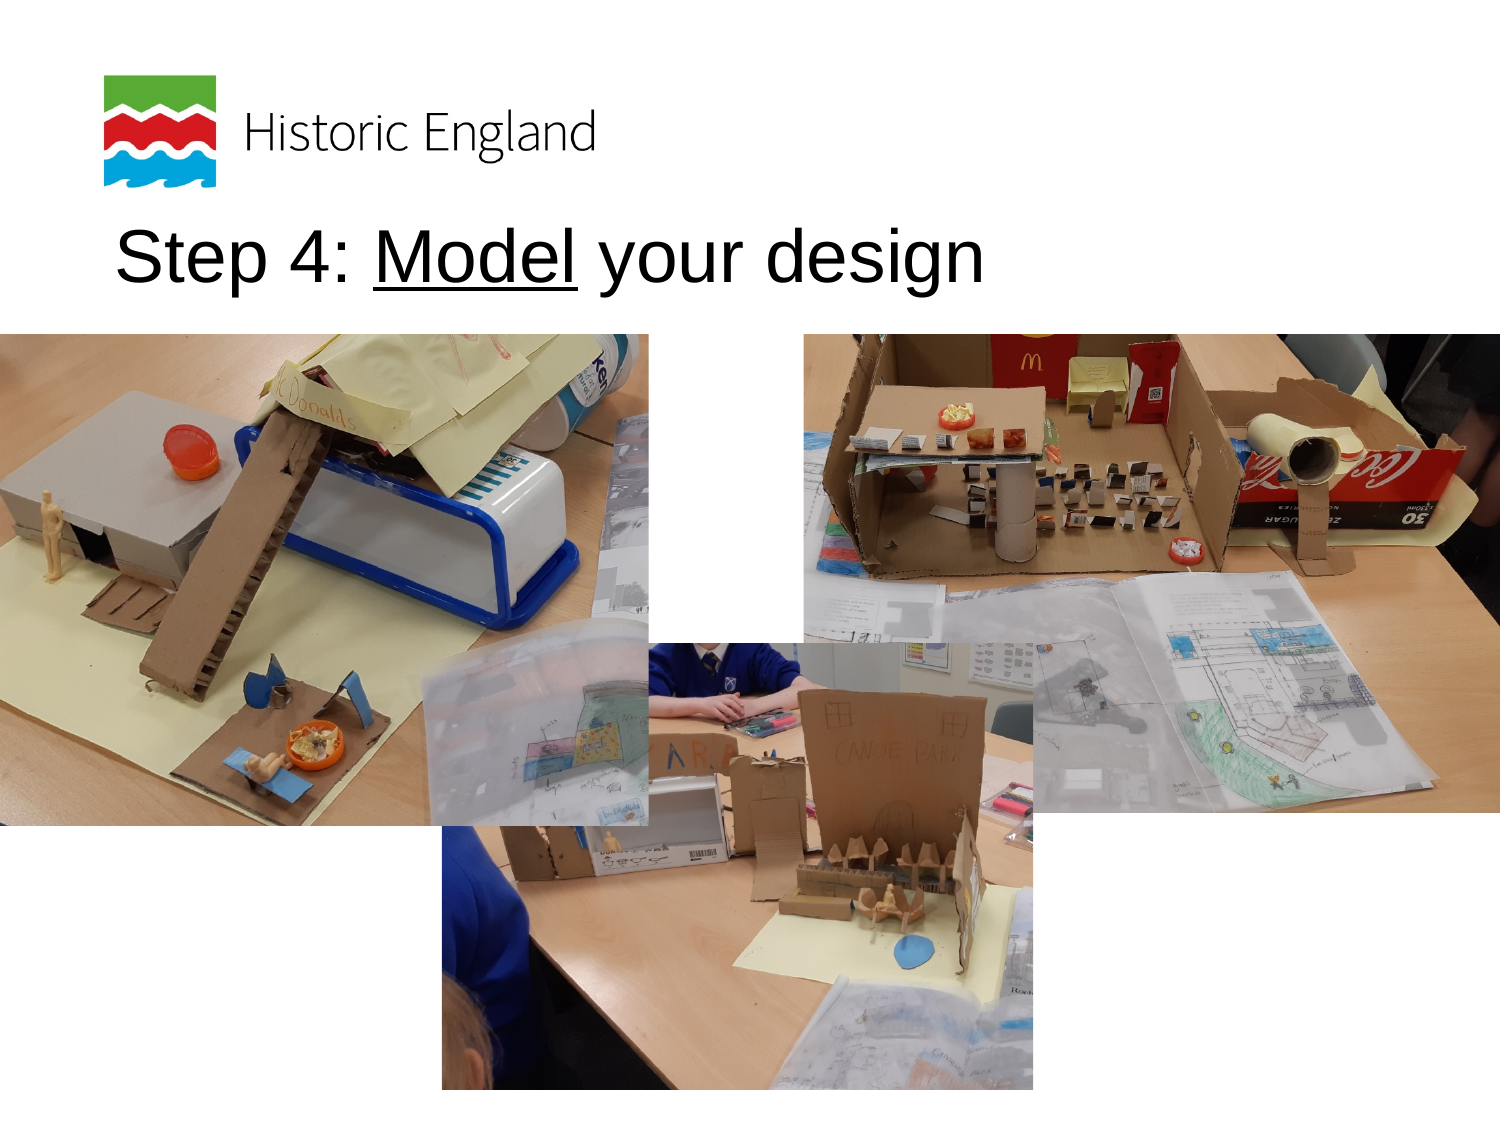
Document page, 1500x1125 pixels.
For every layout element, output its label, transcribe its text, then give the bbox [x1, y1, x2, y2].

picture [52, 37, 644, 225]
text_box Step 4: Model your design [100, 200, 1500, 341]
picture [0, 334, 1500, 1090]
